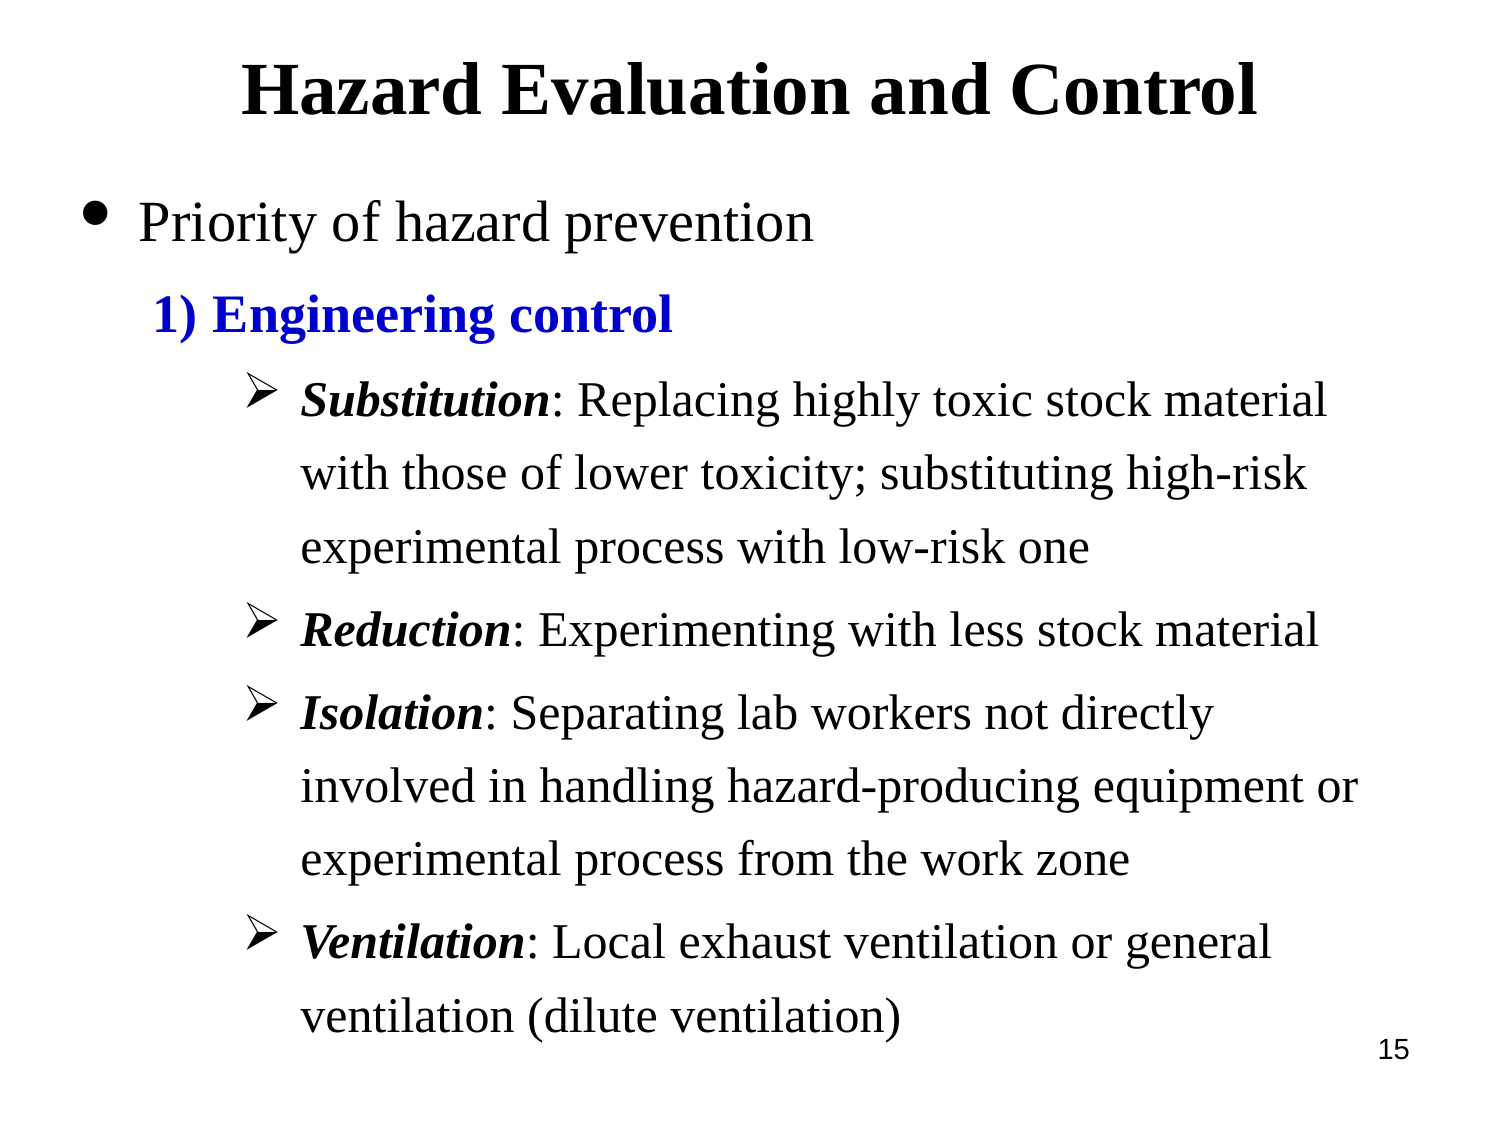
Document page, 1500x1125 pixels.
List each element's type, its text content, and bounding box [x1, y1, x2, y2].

text_box Priority of hazard prevention Engineering control Substitution: Replacing highly toxic stock material with those of lower toxicity; substituting high-risk experimental process with low-risk one Reduction: Experimenting with less stock material Isolation: Separating lab workers not directly involved in handling hazard-producing equipment or experimental process from the work zone Ventilation: Local exhaust ventilation or general ventilation (dilute ventilation) [64, 160, 1415, 1059]
text_box Hazard Evaluation and Control [74, 31, 1425, 138]
slide_number 15 [1074, 1022, 1426, 1102]
